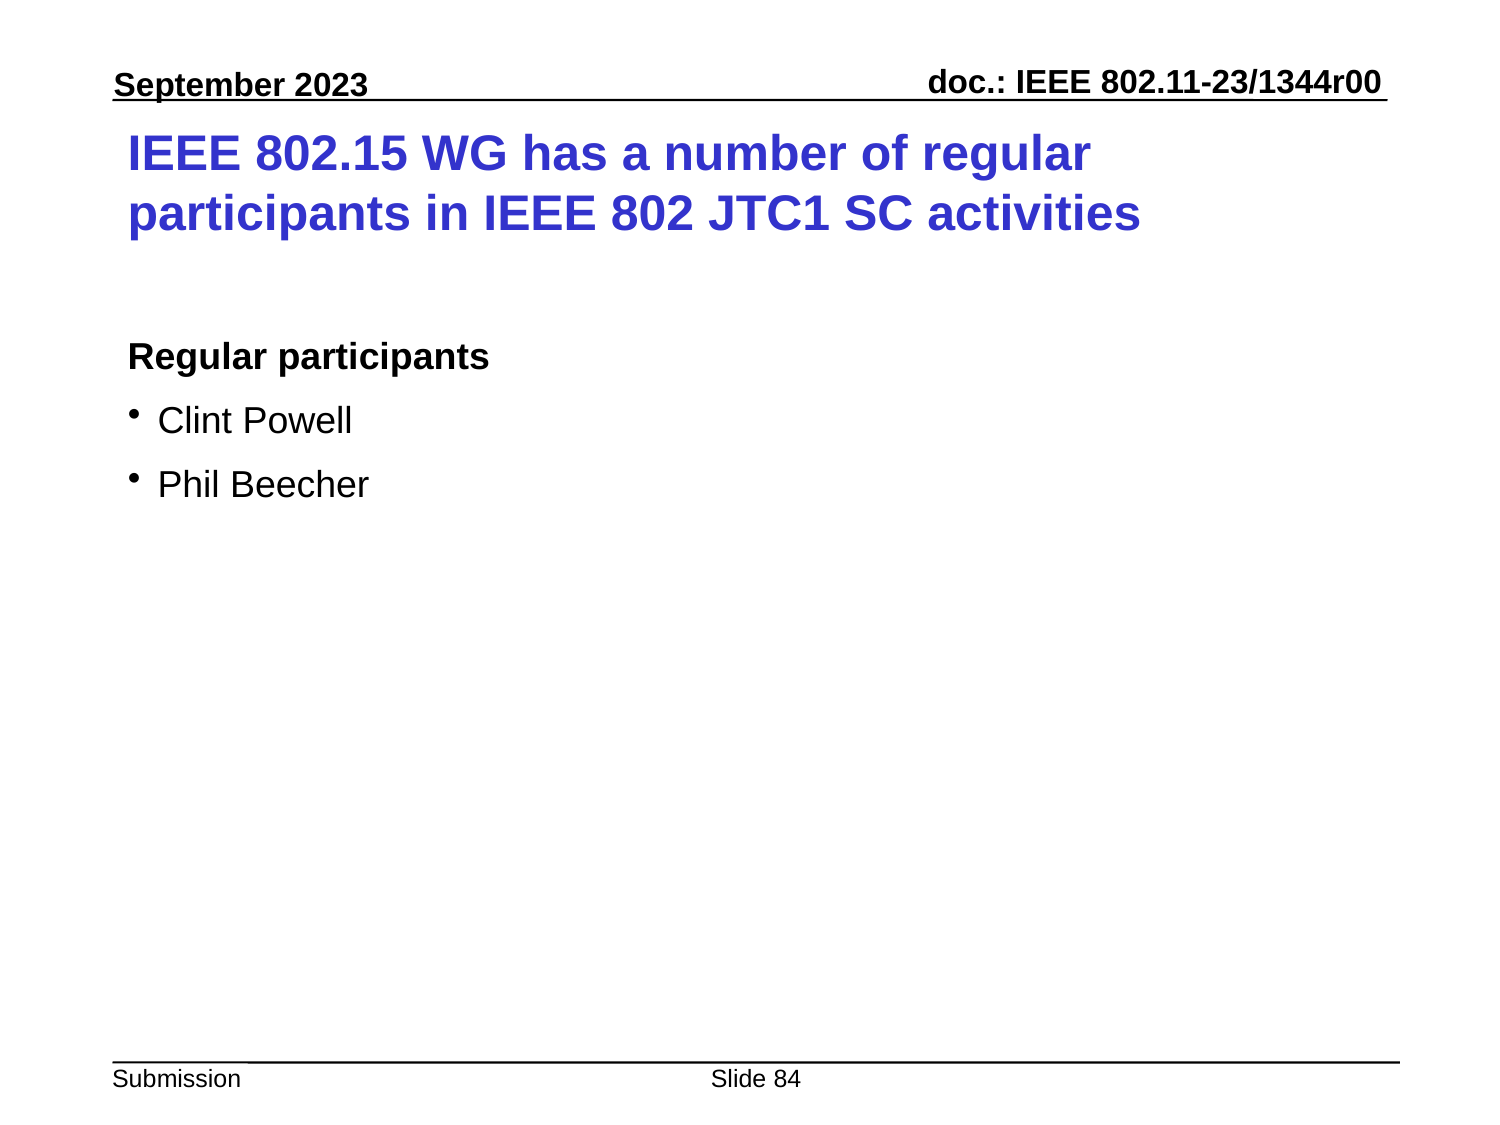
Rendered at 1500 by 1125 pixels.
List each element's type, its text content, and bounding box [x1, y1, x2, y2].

list Regular participants Clint Powell Phil Beecher [112, 324, 1388, 1000]
slide_number Slide 84 [709, 1061, 803, 1093]
title IEEE 802.15 WG has a number of regular participants in IEEE 802 JTC1 SC activities [112, 112, 1388, 288]
